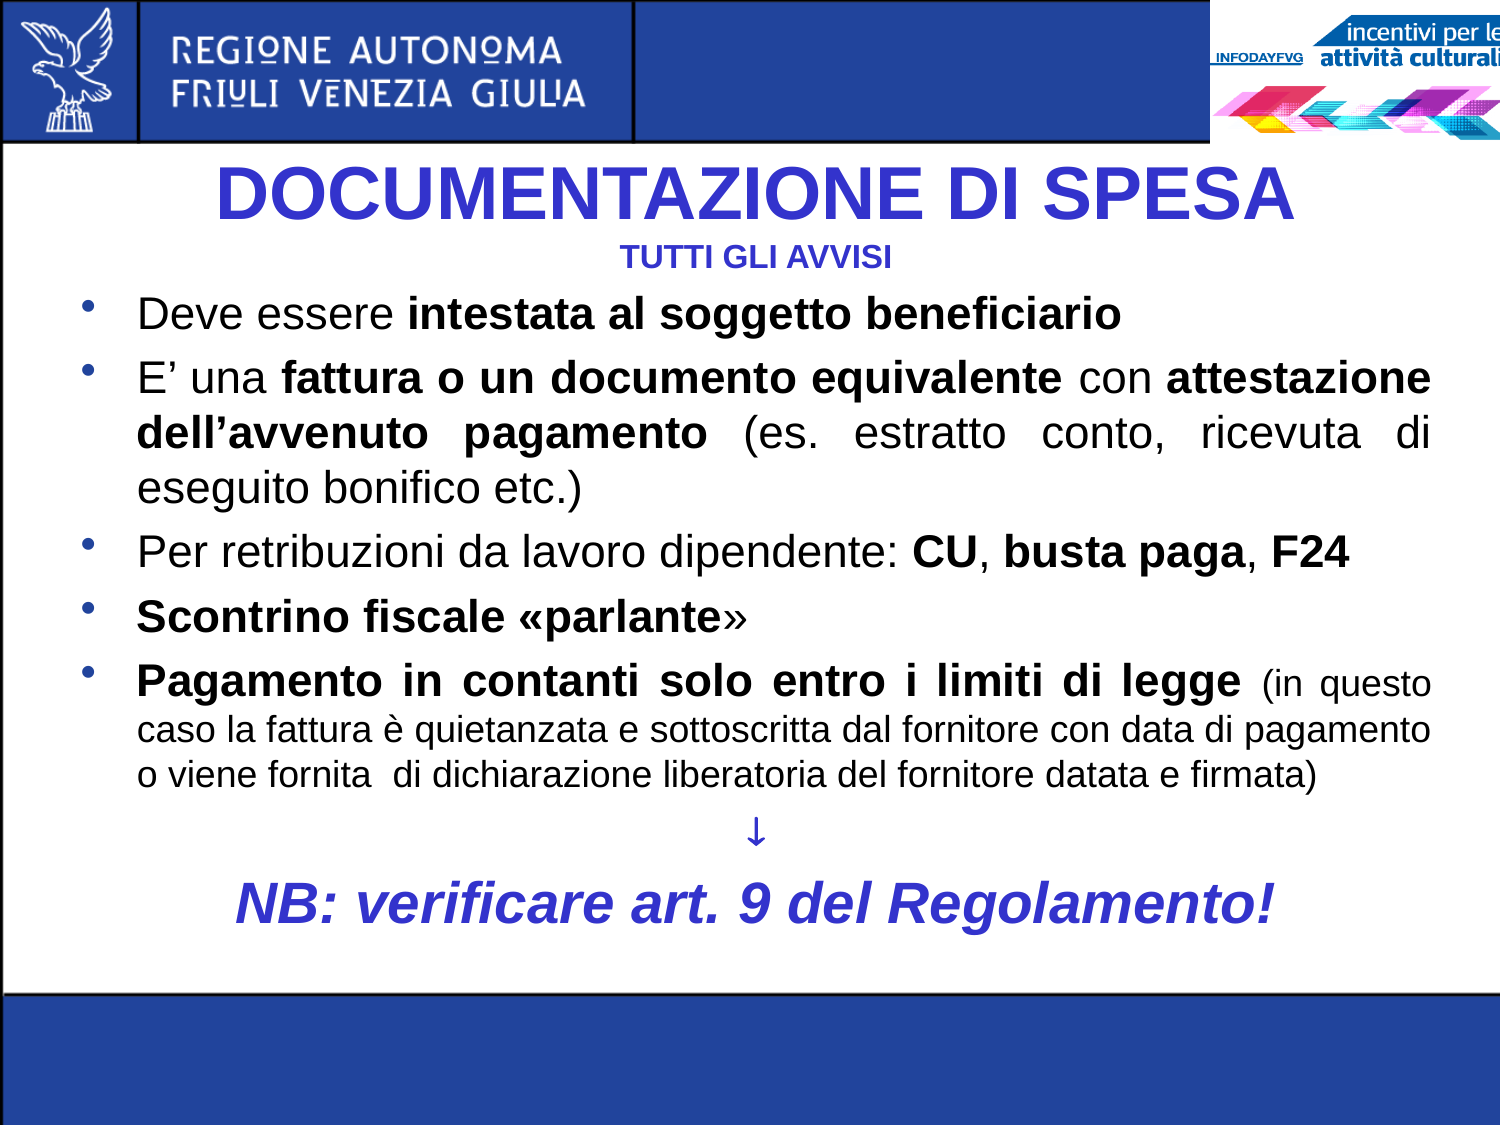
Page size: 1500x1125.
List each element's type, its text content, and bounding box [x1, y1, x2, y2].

list DOCUMENTAZIONE DI SPESA TUTTI GLI AVVISI Deve essere intestata al soggetto beneficiario E’ una fattura o un documento equivalente con attestazione dell’avvenuto pagamento (es. estratto conto, ricevuta di eseguito bonifico etc.) Per retribuzioni da lavoro dipendente: CU, busta paga, F24 Scontrino fiscale «parlante» Pagamento in contanti solo entro i limiti di legge (in questo caso la fattura è quietanzata e sottoscritta dal fornitore con data di pagamento o viene fornita di dichiarazione liberatoria del fornitore datata e firmata)  NB: verificare art. 9 del Regolamento! [65, 137, 1447, 988]
picture [0, 0, 1500, 1125]
